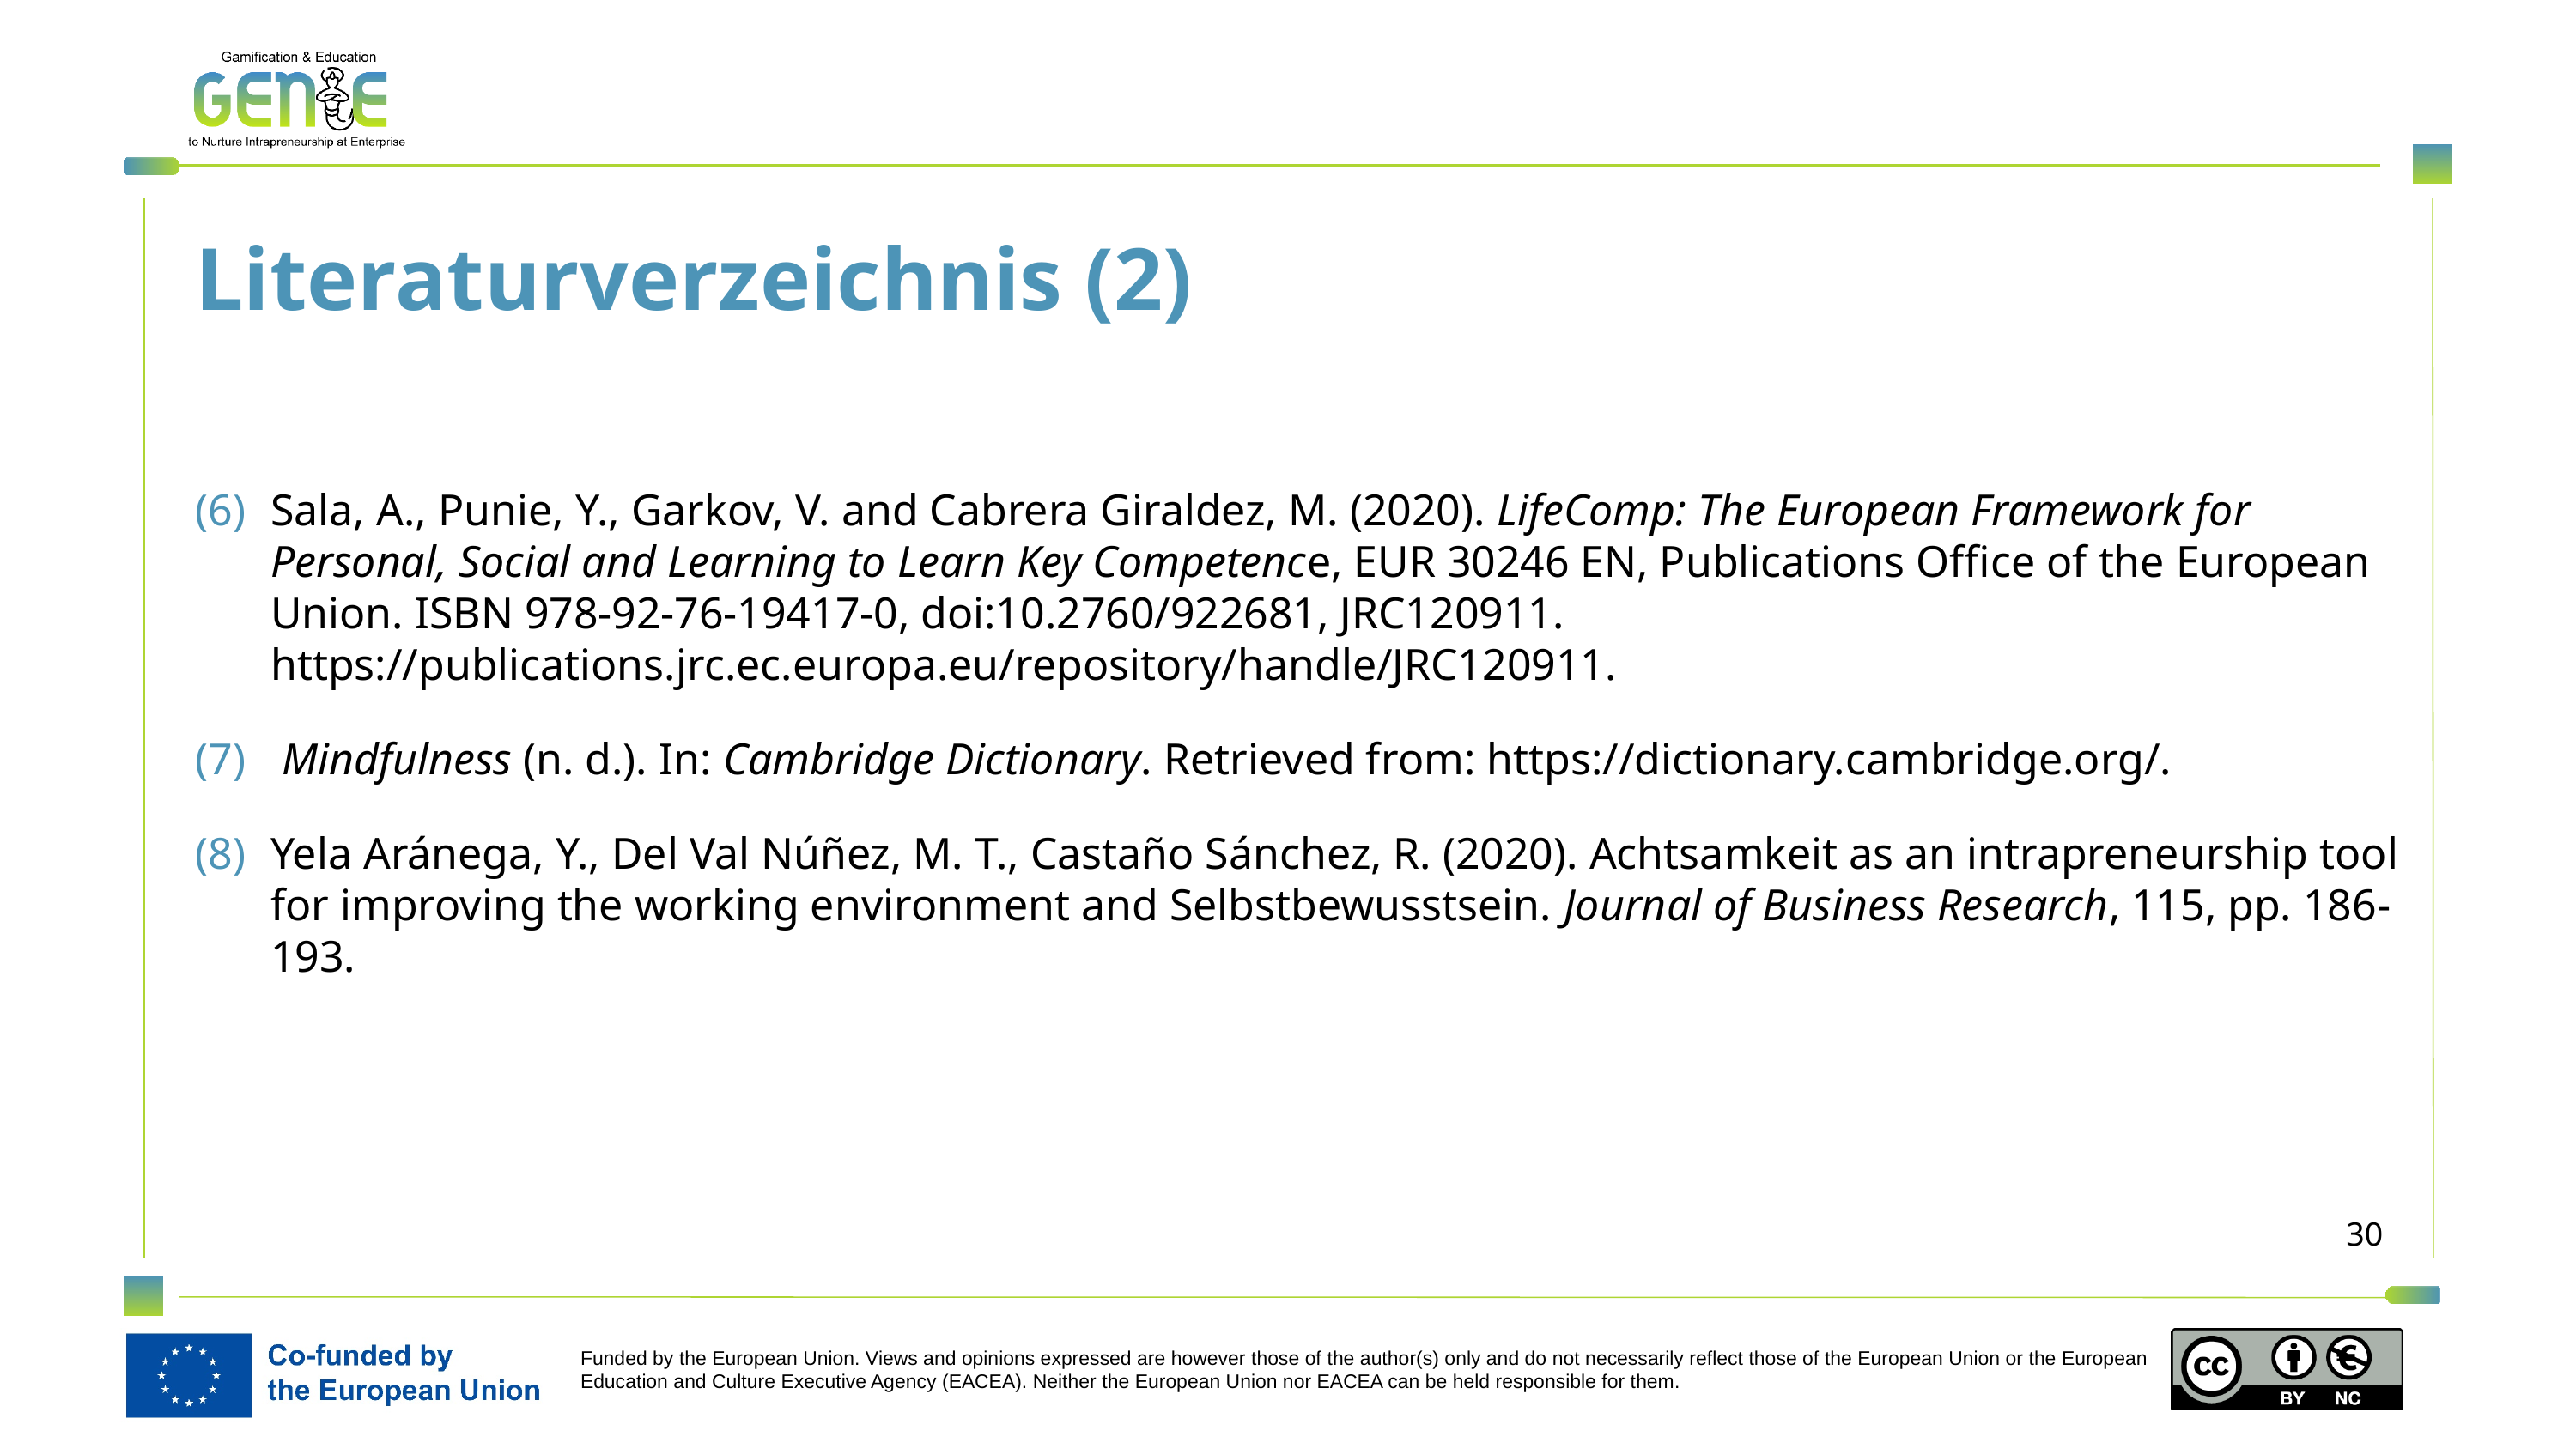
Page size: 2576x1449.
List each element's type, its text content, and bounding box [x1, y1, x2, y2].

picture [182, 45, 408, 151]
picture [124, 157, 179, 175]
text_box Literaturverzeichnis (2) [182, 217, 1613, 336]
picture [111, 1328, 562, 1423]
picture [2413, 144, 2452, 184]
picture [124, 1276, 163, 1316]
picture [2171, 1328, 2403, 1410]
text_box Sala, A., Punie, Y., Garkov, V. and Cabrera Giraldez, M. (2020). LifeComp: The European Framework for Personal, Social and Learning to Learn Key Competence, EUR 30246 EN, Publications Office of the European Union. ISBN 978-92-76-19417-0, doi:10.2760/922681, JRC120911. https://publications.jrc.ec.europa.eu/repository/handle/JRC120911. Mindfulness (n. d.). In: Cambridge Dictionary. Retrieved from: https://dictionary.cambridge.org/. Yela Aránega, Y., Del Val Núñez, M. T., Castaño Sánchez, R. (2020). Achtsamkeit as an intrapreneurship tool for improving the working environment and Selbstbewusstsein. Journal of Business Research, 115, pp. 186-193. [182, 476, 2414, 984]
picture [2385, 1286, 2440, 1304]
